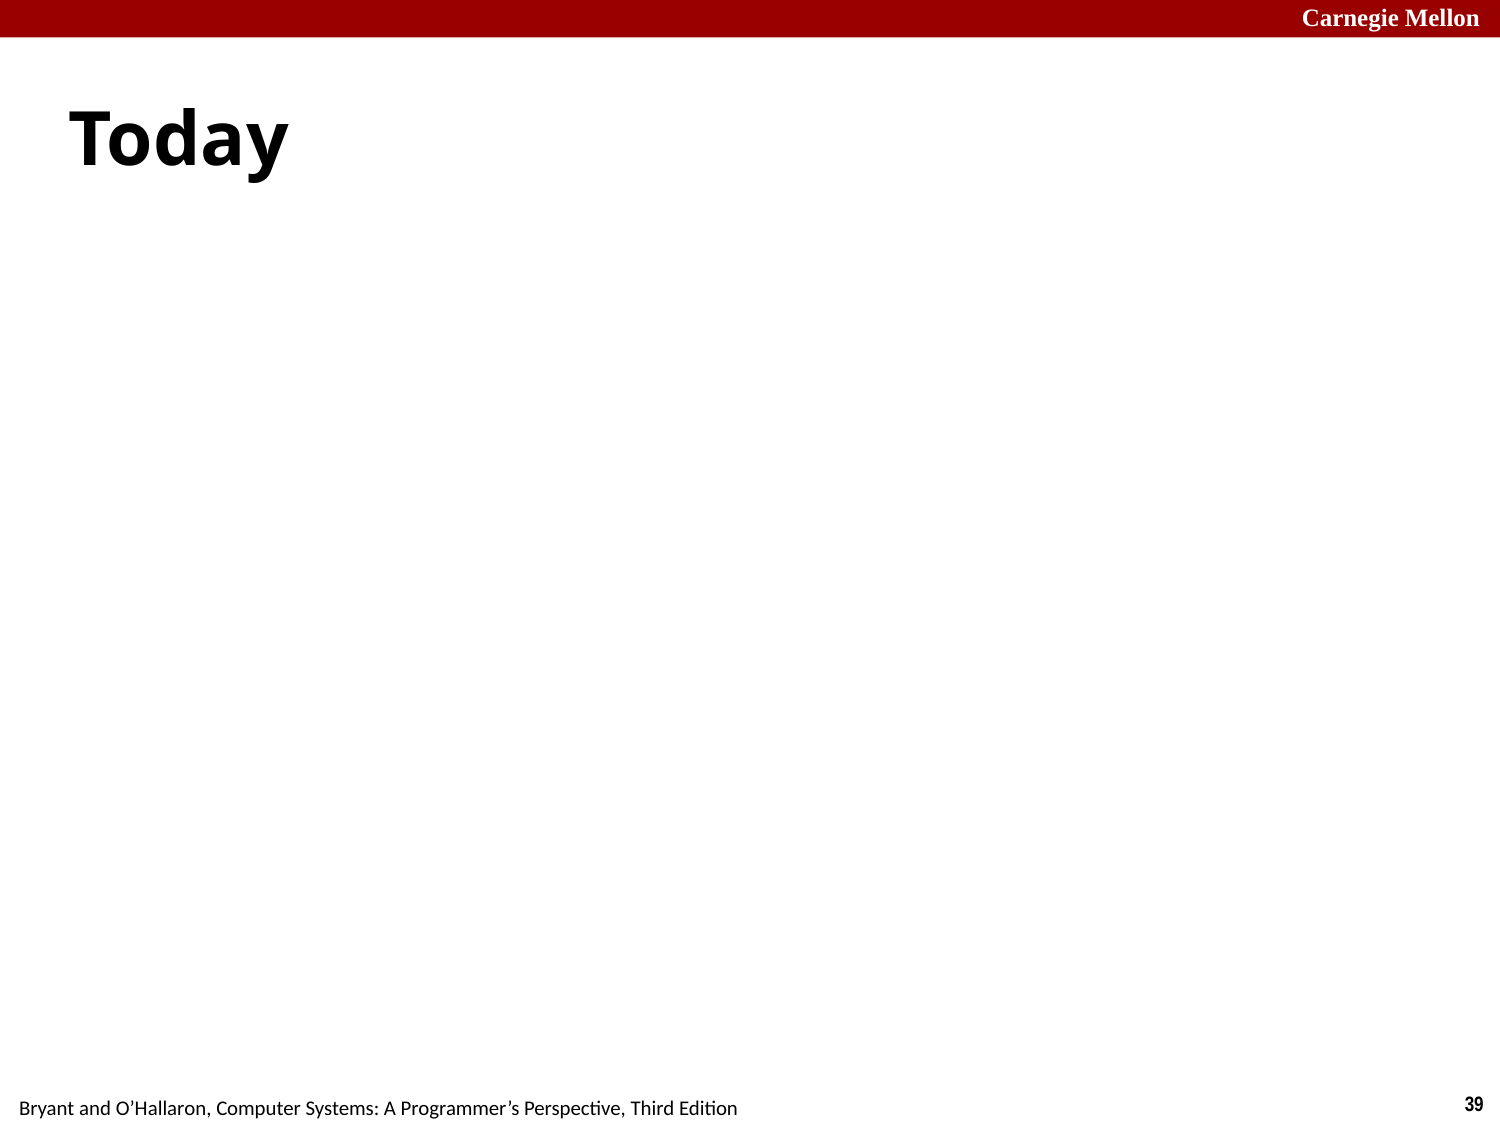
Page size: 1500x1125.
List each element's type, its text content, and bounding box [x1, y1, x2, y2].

title Today [62, 41, 1438, 230]
